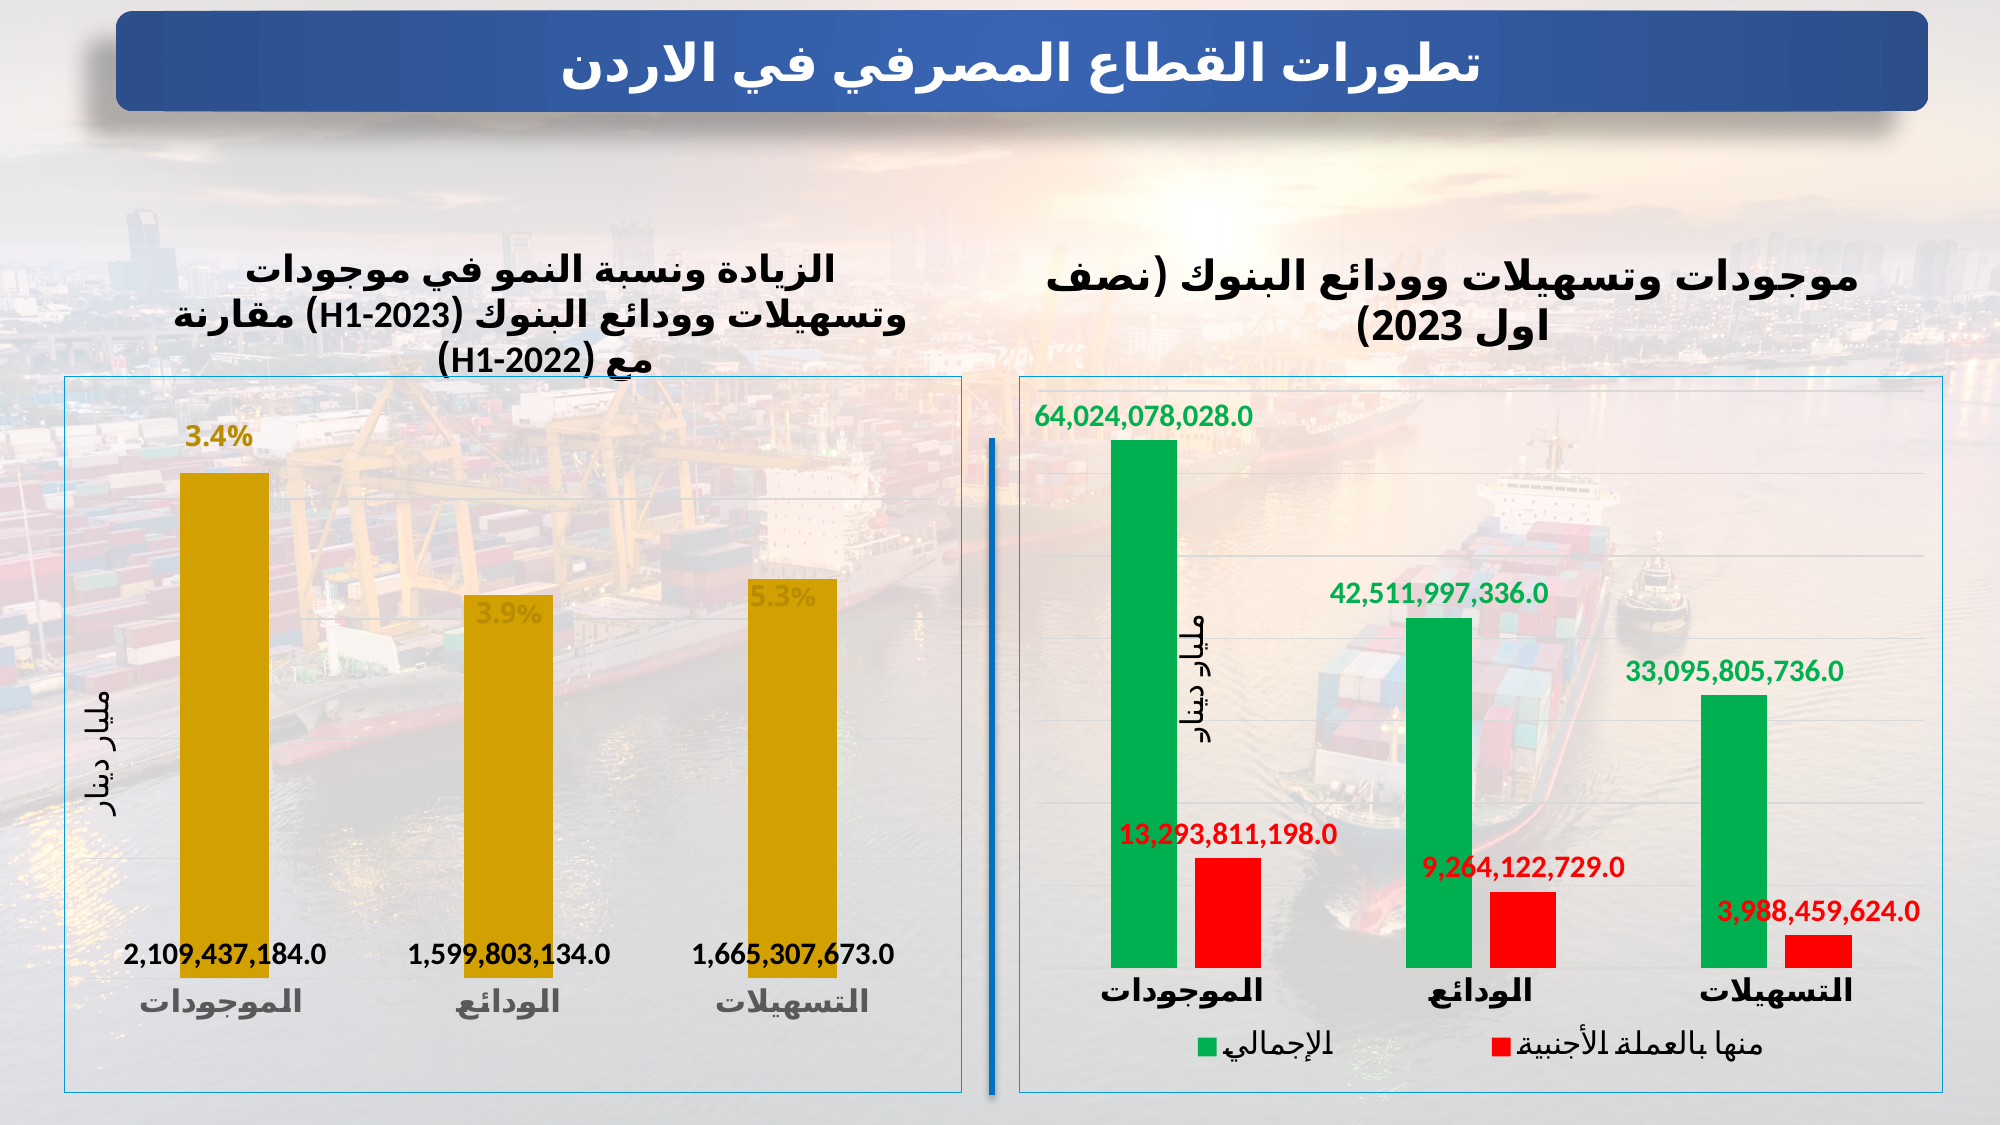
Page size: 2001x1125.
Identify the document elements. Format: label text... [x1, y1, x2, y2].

text_box موجودات وتسهيلات وودائع البنوك (نصف اول 2023) [991, 241, 1915, 357]
text_box الزيادة ونسبة النمو في موجودات وتسهيلات وودائع البنوك (H1-2023) مقارنة مع (H1-2022) [137, 237, 944, 375]
text_box تطورات القطاع المصرفي في الاردن [115, 10, 1929, 112]
chart [1019, 376, 1973, 1094]
chart [63, 376, 962, 1094]
